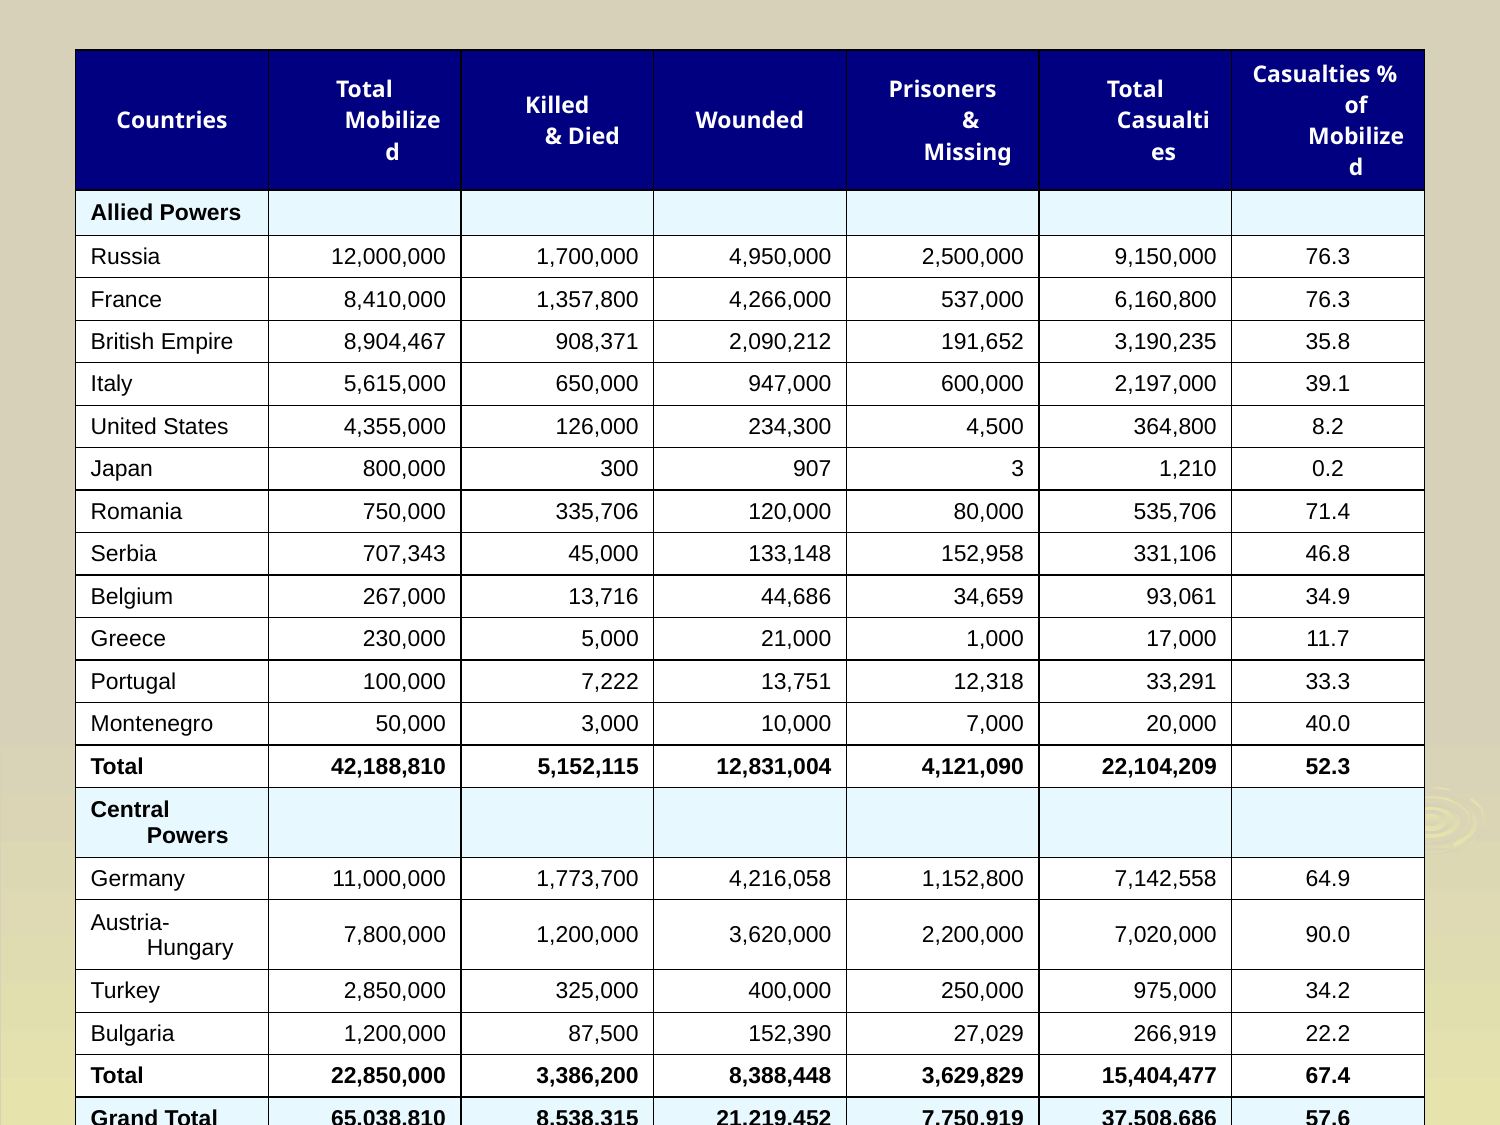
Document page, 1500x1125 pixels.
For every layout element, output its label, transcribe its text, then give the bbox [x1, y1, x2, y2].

table_header Total Casualties [1040, 51, 1231, 189]
table_cell France [76, 278, 268, 320]
table_cell Grand Total [76, 1098, 268, 1125]
table_cell 600,000 [847, 363, 1038, 405]
table_cell 2,200,000 [847, 900, 1038, 969]
table_cell 267,000 [269, 576, 460, 617]
table_cell 4,500 [847, 406, 1038, 447]
table_cell 15,404,477 [1040, 1055, 1231, 1096]
table_cell 907 [654, 448, 846, 489]
table_cell 22,850,000 [269, 1055, 460, 1096]
table_cell 33.3 [1232, 661, 1424, 702]
table_cell 3,000 [462, 703, 653, 744]
table_cell 331,106 [1040, 533, 1231, 574]
table_cell 800,000 [269, 448, 460, 489]
table_header Total Mobilized [269, 51, 460, 189]
table_cell 2,197,000 [1040, 363, 1231, 405]
table_cell Total [76, 1055, 268, 1096]
table_cell Belgium [76, 576, 268, 617]
table_cell 1,200,000 [462, 900, 653, 969]
table_cell Russia [76, 236, 268, 277]
table_cell 300 [462, 448, 653, 489]
table_cell 22,104,209 [1040, 746, 1231, 787]
table_cell [269, 191, 460, 235]
table_cell 44,686 [654, 576, 846, 617]
table_cell Central Powers [76, 788, 268, 857]
table_cell 3,620,000 [654, 900, 846, 969]
table_cell 27,029 [847, 1013, 1038, 1054]
table_cell 908,371 [462, 321, 653, 362]
table_cell 9,150,000 [1040, 236, 1231, 277]
table_cell 5,000 [462, 618, 653, 659]
table_cell 2,850,000 [269, 970, 460, 1012]
table_cell Montenegro [76, 703, 268, 744]
table_cell Austria-Hungary [76, 900, 268, 969]
table_cell 650,000 [462, 363, 653, 405]
table_cell Turkey [76, 970, 268, 1012]
table_cell 7,000 [847, 703, 1038, 744]
table_header Countries [76, 51, 268, 189]
table_cell 21,000 [654, 618, 846, 659]
table_cell 21,219,452 [654, 1098, 846, 1125]
table_cell 1,357,800 [462, 278, 653, 320]
table_cell 57.6 [1232, 1098, 1424, 1125]
table_cell 266,919 [1040, 1013, 1231, 1054]
table_cell 50,000 [269, 703, 460, 744]
table_cell [654, 788, 846, 857]
table_cell United States [76, 406, 268, 447]
table_cell 7,750,919 [847, 1098, 1038, 1125]
table_cell 65,038,810 [269, 1098, 460, 1125]
table_cell 20,000 [1040, 703, 1231, 744]
table_cell 535,706 [1040, 491, 1231, 532]
table_cell 230,000 [269, 618, 460, 659]
table_cell 152,958 [847, 533, 1038, 574]
table_cell 2,090,212 [654, 321, 846, 362]
table_cell 45,000 [462, 533, 653, 574]
table_cell Allied Powers [76, 191, 268, 235]
table_cell 975,000 [1040, 970, 1231, 1012]
table_cell [1232, 788, 1424, 857]
table_cell 4,950,000 [654, 236, 846, 277]
table_cell 42,188,810 [269, 746, 460, 787]
table_cell 1,210 [1040, 448, 1231, 489]
table_cell 87,500 [462, 1013, 653, 1054]
table_cell 4,266,000 [654, 278, 846, 320]
table_cell 34.2 [1232, 970, 1424, 1012]
table_cell 335,706 [462, 491, 653, 532]
table_cell 22.2 [1232, 1013, 1424, 1054]
table_cell 13,751 [654, 661, 846, 702]
table_cell [462, 191, 653, 235]
table_cell Germany [76, 858, 268, 899]
table_cell 13,716 [462, 576, 653, 617]
table_cell [1040, 788, 1231, 857]
table_cell 11,000,000 [269, 858, 460, 899]
table_cell Portugal [76, 661, 268, 702]
table_cell 7,800,000 [269, 900, 460, 969]
table_cell 34,659 [847, 576, 1038, 617]
table_cell [847, 788, 1038, 857]
table_cell 76.3 [1232, 278, 1424, 320]
table_cell 4,355,000 [269, 406, 460, 447]
table_cell [269, 788, 460, 857]
table_cell Japan [76, 448, 268, 489]
table_cell 80,000 [847, 491, 1038, 532]
table_cell [462, 788, 653, 857]
table_cell 76.3 [1232, 236, 1424, 277]
table_cell 8,410,000 [269, 278, 460, 320]
table_cell Romania [76, 491, 268, 532]
table_cell 0.2 [1232, 448, 1424, 489]
table_cell 17,000 [1040, 618, 1231, 659]
table_cell 1,700,000 [462, 236, 653, 277]
table_cell 364,800 [1040, 406, 1231, 447]
table_cell 7,020,000 [1040, 900, 1231, 969]
table_cell 120,000 [654, 491, 846, 532]
table_cell Italy [76, 363, 268, 405]
table_cell [1232, 191, 1424, 235]
table_cell 126,000 [462, 406, 653, 447]
table_cell 537,000 [847, 278, 1038, 320]
table_cell 64.9 [1232, 858, 1424, 899]
table_cell 6,160,800 [1040, 278, 1231, 320]
table_cell Bulgaria [76, 1013, 268, 1054]
table_cell 234,300 [654, 406, 846, 447]
table_cell 8,904,467 [269, 321, 460, 362]
table_cell 133,148 [654, 533, 846, 574]
table_header Casualties % of Mobilized [1232, 51, 1424, 189]
table_cell [654, 191, 846, 235]
table_cell 1,200,000 [269, 1013, 460, 1054]
table_cell 2,500,000 [847, 236, 1038, 277]
table_cell 100,000 [269, 661, 460, 702]
table_cell 8.2 [1232, 406, 1424, 447]
table_cell 325,000 [462, 970, 653, 1012]
table_cell 152,390 [654, 1013, 846, 1054]
table_cell 4,216,058 [654, 858, 846, 899]
table_cell 7,222 [462, 661, 653, 702]
table_cell 67.4 [1232, 1055, 1424, 1096]
table_cell 191,652 [847, 321, 1038, 362]
table_cell 250,000 [847, 970, 1038, 1012]
table_cell 1,000 [847, 618, 1038, 659]
table_cell 3 [847, 448, 1038, 489]
table_cell 71.4 [1232, 491, 1424, 532]
table_cell [1040, 191, 1231, 235]
table_header Wounded [654, 51, 846, 189]
table_cell 5,152,115 [462, 746, 653, 787]
table_cell 5,615,000 [269, 363, 460, 405]
table_cell 52.3 [1232, 746, 1424, 787]
table_cell 37,508,686 [1040, 1098, 1231, 1125]
table_cell 12,318 [847, 661, 1038, 702]
table_cell 8,538,315 [462, 1098, 653, 1125]
table_cell 40.0 [1232, 703, 1424, 744]
table_cell 1,773,700 [462, 858, 653, 899]
table_cell British Empire [76, 321, 268, 362]
table_cell 707,343 [269, 533, 460, 574]
table_cell 3,629,829 [847, 1055, 1038, 1096]
table_cell Total [76, 746, 268, 787]
table_cell 3,386,200 [462, 1055, 653, 1096]
table_cell 33,291 [1040, 661, 1231, 702]
table_cell 7,142,558 [1040, 858, 1231, 899]
table_cell 93,061 [1040, 576, 1231, 617]
table_header Killed & Died [462, 51, 653, 189]
table_cell Greece [76, 618, 268, 659]
table_cell 10,000 [654, 703, 846, 744]
table_cell 11.7 [1232, 618, 1424, 659]
table_cell Serbia [76, 533, 268, 574]
table_cell 12,000,000 [269, 236, 460, 277]
table_cell 3,190,235 [1040, 321, 1231, 362]
table_cell [847, 191, 1038, 235]
table_cell 400,000 [654, 970, 846, 1012]
table_cell 34.9 [1232, 576, 1424, 617]
table_cell 39.1 [1232, 363, 1424, 405]
table_cell 750,000 [269, 491, 460, 532]
table_cell 947,000 [654, 363, 846, 405]
table_cell 90.0 [1232, 900, 1424, 969]
table_header Prisoners & Missing [847, 51, 1038, 189]
table_cell 46.8 [1232, 533, 1424, 574]
table_cell 12,831,004 [654, 746, 846, 787]
table_cell 4,121,090 [847, 746, 1038, 787]
table_cell 8,388,448 [654, 1055, 846, 1096]
table_cell 35.8 [1232, 321, 1424, 362]
title World War I Statistics [75, 45, 1425, 49]
table_cell 1,152,800 [847, 858, 1038, 899]
